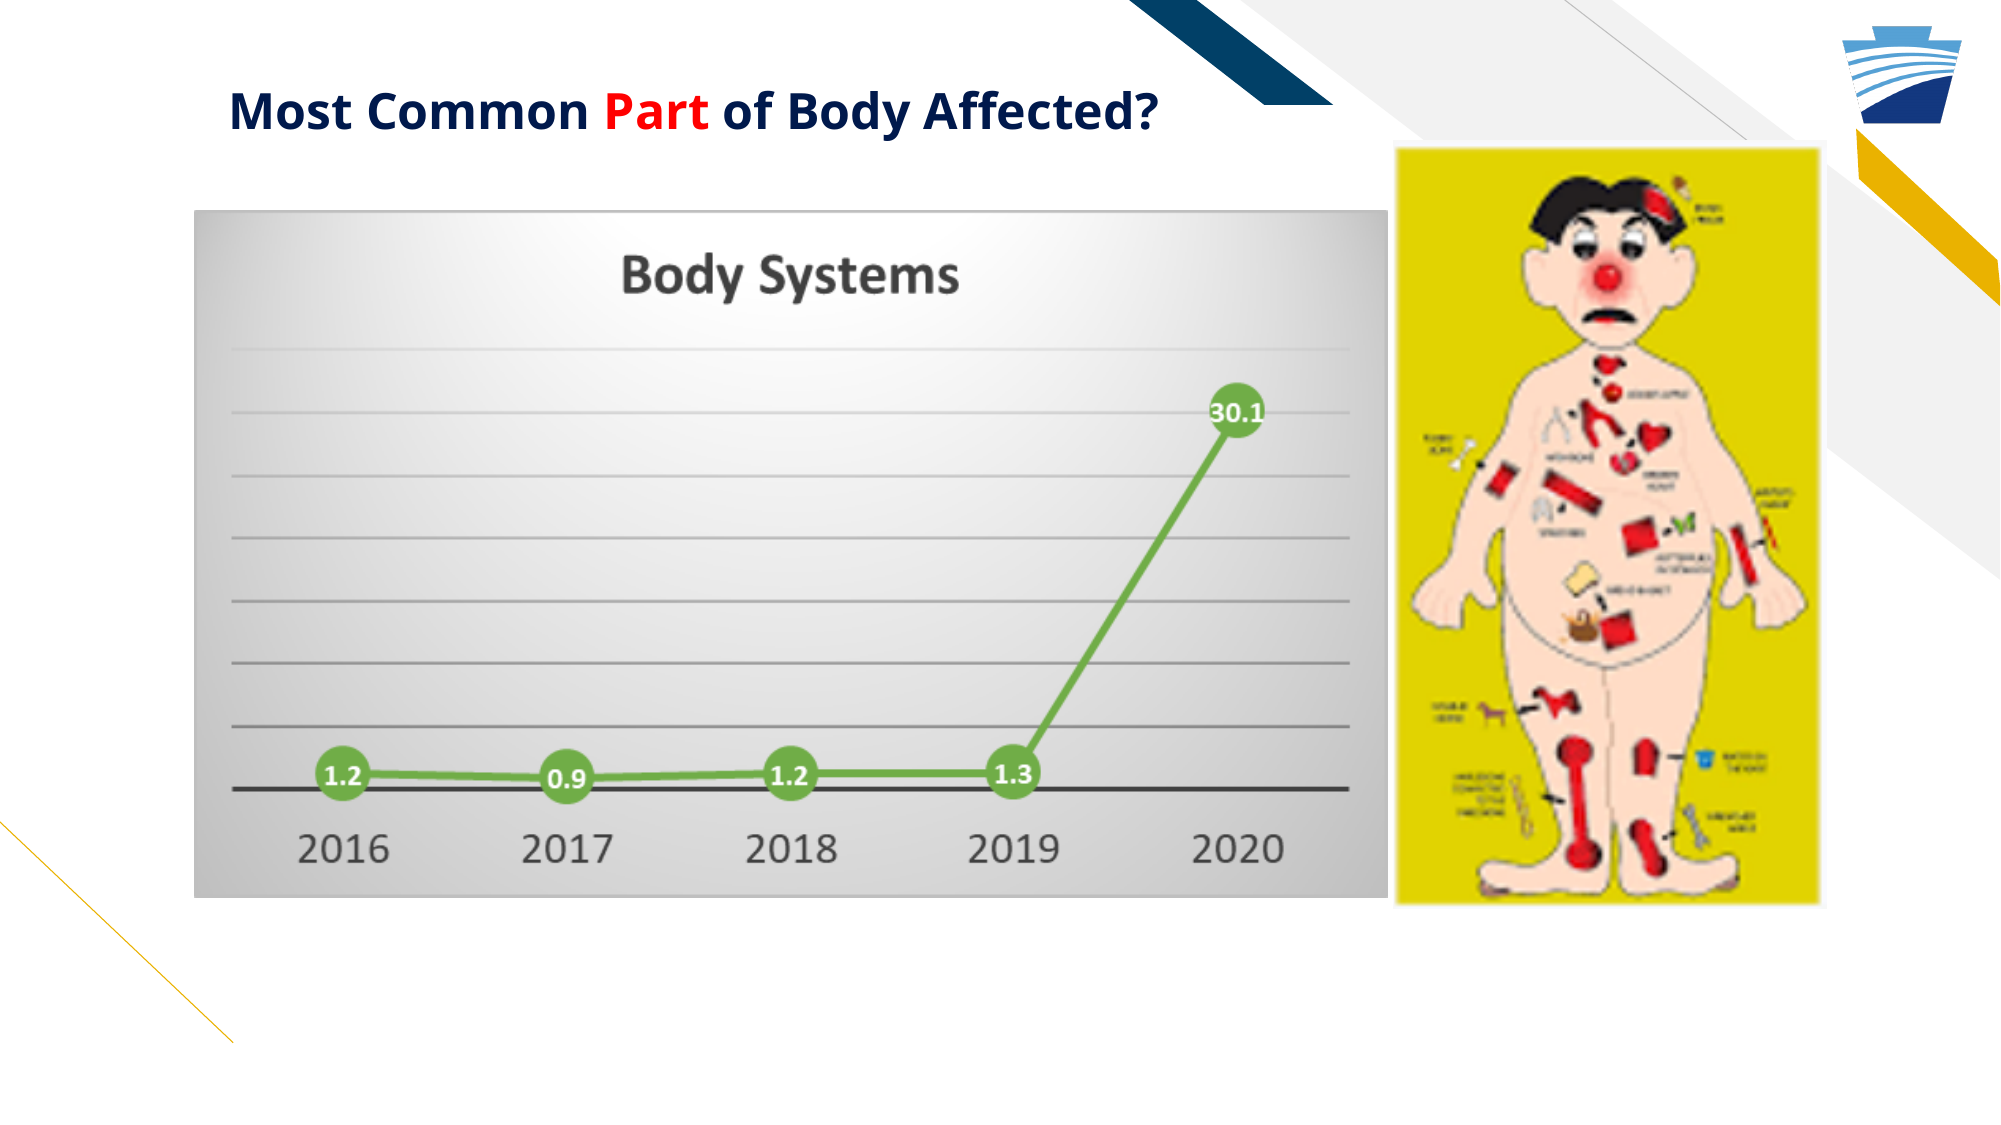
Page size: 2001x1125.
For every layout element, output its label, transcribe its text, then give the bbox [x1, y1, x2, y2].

picture [1828, 12, 1975, 137]
picture [1393, 140, 1827, 909]
title Most Common Part of Body Affected? [173, 59, 1215, 161]
picture [194, 210, 1388, 898]
